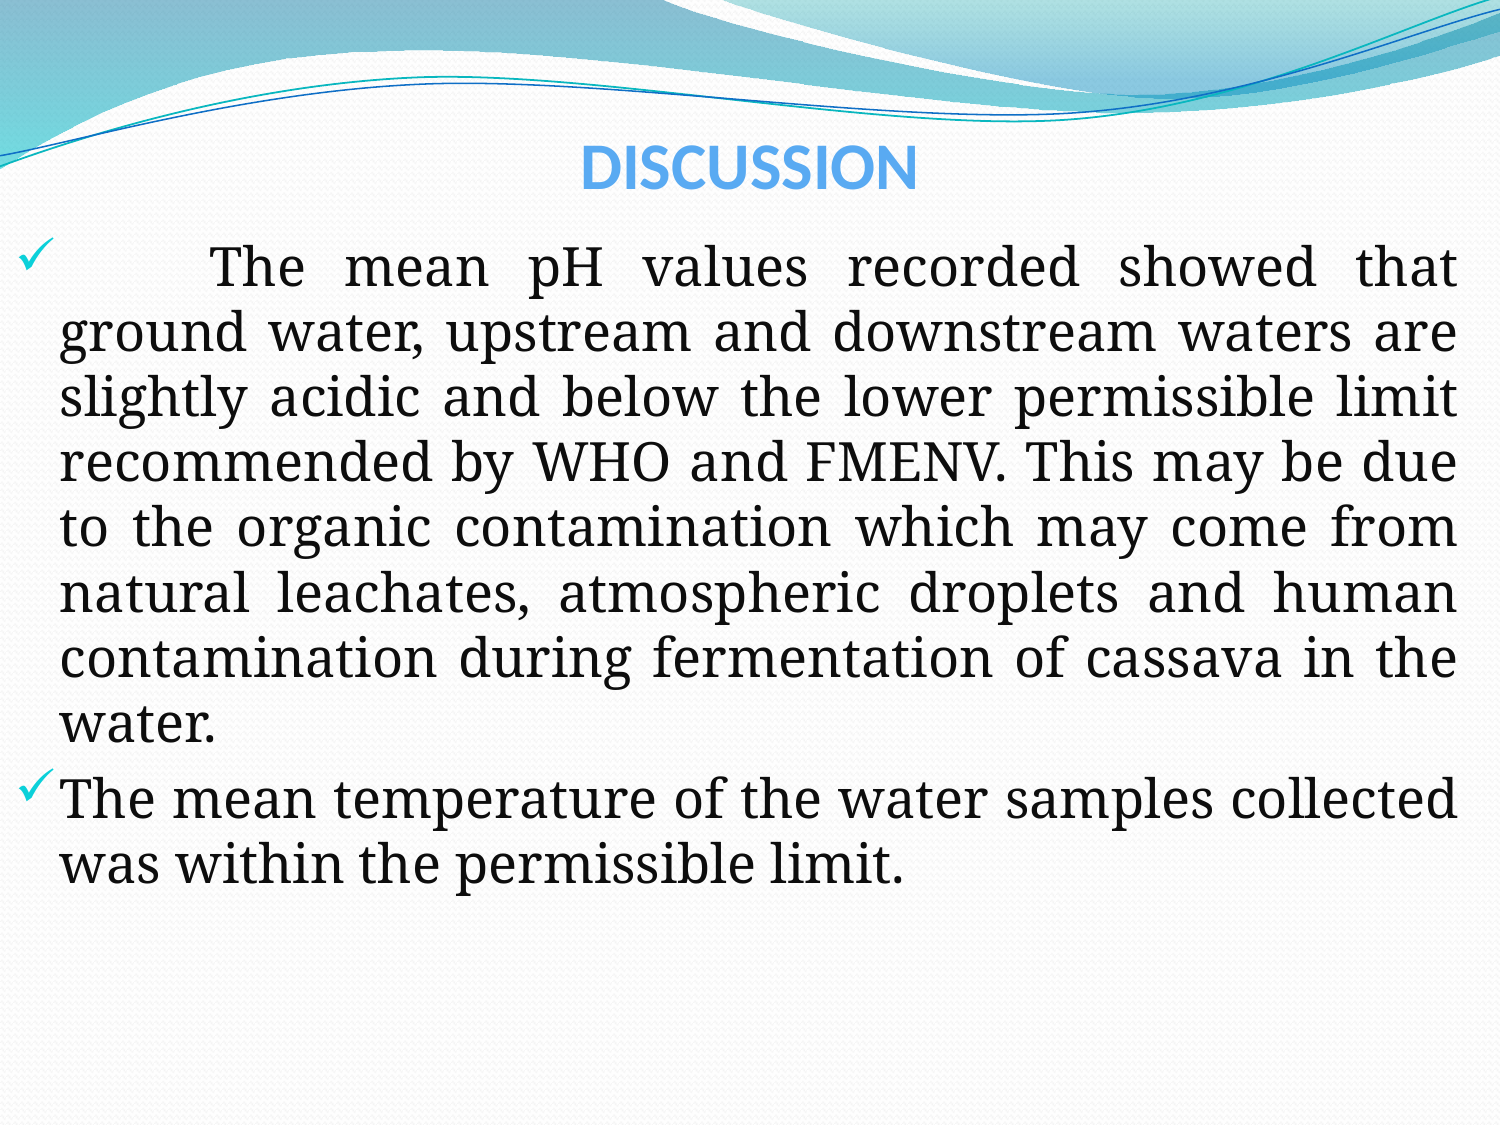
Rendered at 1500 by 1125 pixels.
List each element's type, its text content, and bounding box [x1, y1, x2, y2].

list The mean pH values recorded showed that ground water, upstream and downstream waters are slightly acidic and below the lower permissible limit recommended by WHO and FMENV. This may be due to the organic contamination which may come from natural leachates, atmospheric droplets and human contamination during fermentation of cassava in the water. The mean temperature of the water samples collected was within the permissible limit. [0, 224, 1475, 1125]
title DISCUSSION [75, 115, 1425, 224]
